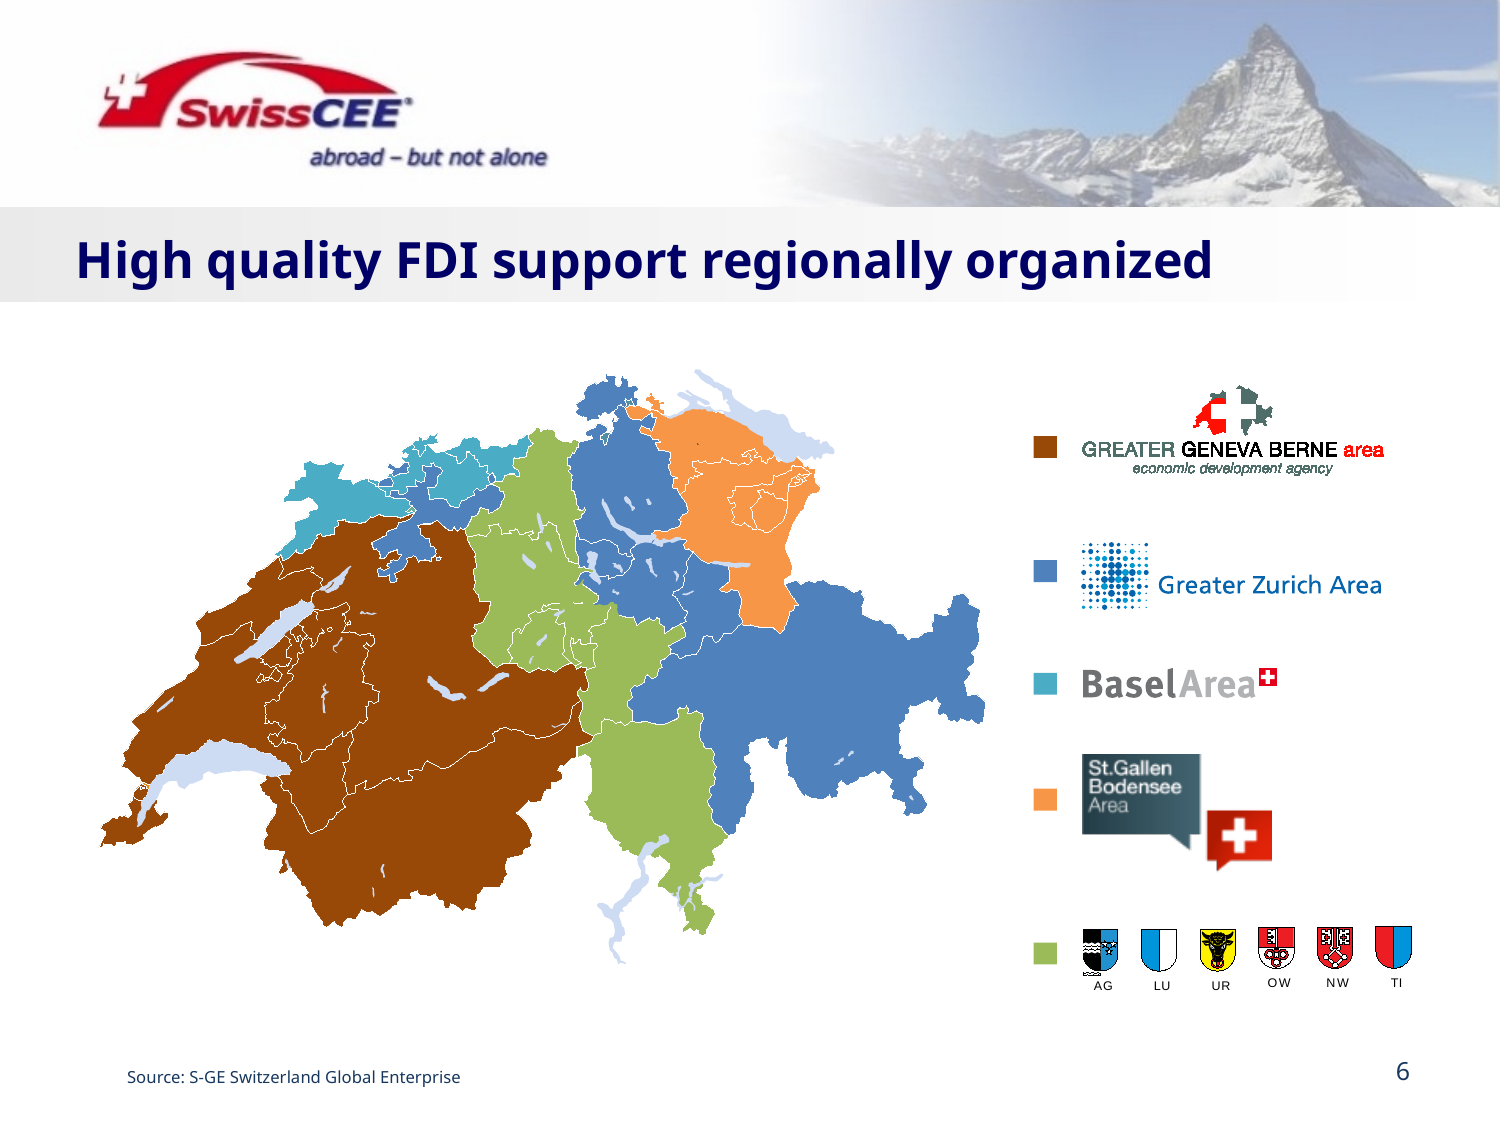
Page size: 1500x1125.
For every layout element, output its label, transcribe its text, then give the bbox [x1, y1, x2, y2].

text_box [575, 373, 639, 422]
text_box [645, 557, 658, 578]
text_box [646, 498, 652, 505]
text_box [379, 478, 393, 486]
text_box [98, 795, 169, 849]
text_box [624, 398, 635, 409]
text_box [711, 560, 751, 568]
text_box [156, 696, 175, 713]
text_box [369, 443, 490, 507]
text_box [612, 563, 623, 574]
text_box [586, 550, 602, 585]
text_box [311, 615, 332, 631]
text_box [1082, 385, 1384, 477]
text_box [319, 565, 352, 593]
text_box High quality FDI support regionally organized [0, 215, 1447, 302]
text_box [834, 757, 844, 766]
text_box [626, 405, 774, 494]
text_box [464, 427, 585, 563]
text_box [576, 533, 633, 578]
text_box [1033, 672, 1057, 695]
text_box [645, 392, 666, 414]
text_box [121, 622, 353, 833]
text_box [545, 541, 552, 553]
text_box [577, 606, 686, 737]
text_box [256, 673, 264, 683]
text_box [507, 608, 572, 673]
text_box [567, 404, 689, 557]
text_box [553, 608, 565, 617]
text_box [274, 460, 414, 561]
text_box [628, 579, 986, 836]
text_box [536, 633, 547, 647]
text_box [279, 514, 588, 794]
text_box [556, 602, 611, 666]
text_box [682, 884, 717, 936]
text_box [234, 599, 316, 664]
text_box [575, 539, 694, 632]
text_box [380, 863, 386, 878]
text_box [541, 603, 563, 611]
text_box [570, 637, 598, 670]
text_box [285, 858, 292, 869]
text_box [601, 498, 682, 548]
text_box [260, 635, 292, 668]
text_box [141, 782, 149, 789]
text_box [1033, 942, 1057, 965]
text_box [788, 476, 800, 487]
text_box [467, 521, 593, 668]
text_box [577, 706, 729, 905]
text_box [670, 552, 743, 659]
text_box [727, 465, 812, 530]
text_box [797, 473, 810, 483]
text_box [427, 675, 467, 702]
slide_number 6 [1074, 1042, 1425, 1103]
text_box [359, 610, 377, 615]
text_box [320, 683, 329, 714]
text_box [671, 873, 723, 912]
text_box [263, 667, 283, 682]
picture [0, 0, 1500, 207]
text_box [682, 590, 695, 596]
picture [1080, 541, 1382, 611]
text_box [1033, 788, 1057, 811]
text_box [654, 450, 821, 632]
text_box [136, 739, 292, 828]
text_box [624, 496, 635, 511]
text_box [596, 833, 670, 965]
text_box [412, 433, 439, 455]
text_box [750, 489, 788, 533]
text_box [1033, 560, 1057, 583]
text_box [477, 672, 510, 692]
text_box [443, 434, 532, 481]
text_box [299, 611, 322, 646]
text_box [536, 512, 544, 534]
text_box [558, 579, 621, 634]
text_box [1082, 926, 1412, 999]
text_box [264, 603, 378, 763]
text_box [612, 589, 620, 595]
text_box [1033, 436, 1057, 458]
text_box [97, 369, 730, 964]
text_box [259, 700, 593, 928]
text_box [386, 462, 409, 475]
text_box [194, 557, 323, 646]
text_box [601, 430, 612, 444]
text_box [613, 369, 987, 964]
text_box [528, 655, 534, 665]
text_box [662, 369, 835, 463]
text_box [848, 750, 854, 757]
text_box [673, 570, 679, 583]
text_box [332, 636, 343, 654]
text_box [522, 553, 537, 570]
picture [1082, 667, 1277, 699]
text_box Source: S-GE Switzerland Global Enterprise [112, 1046, 534, 1107]
text_box [577, 584, 599, 604]
picture [1082, 754, 1272, 874]
text_box [371, 462, 504, 583]
